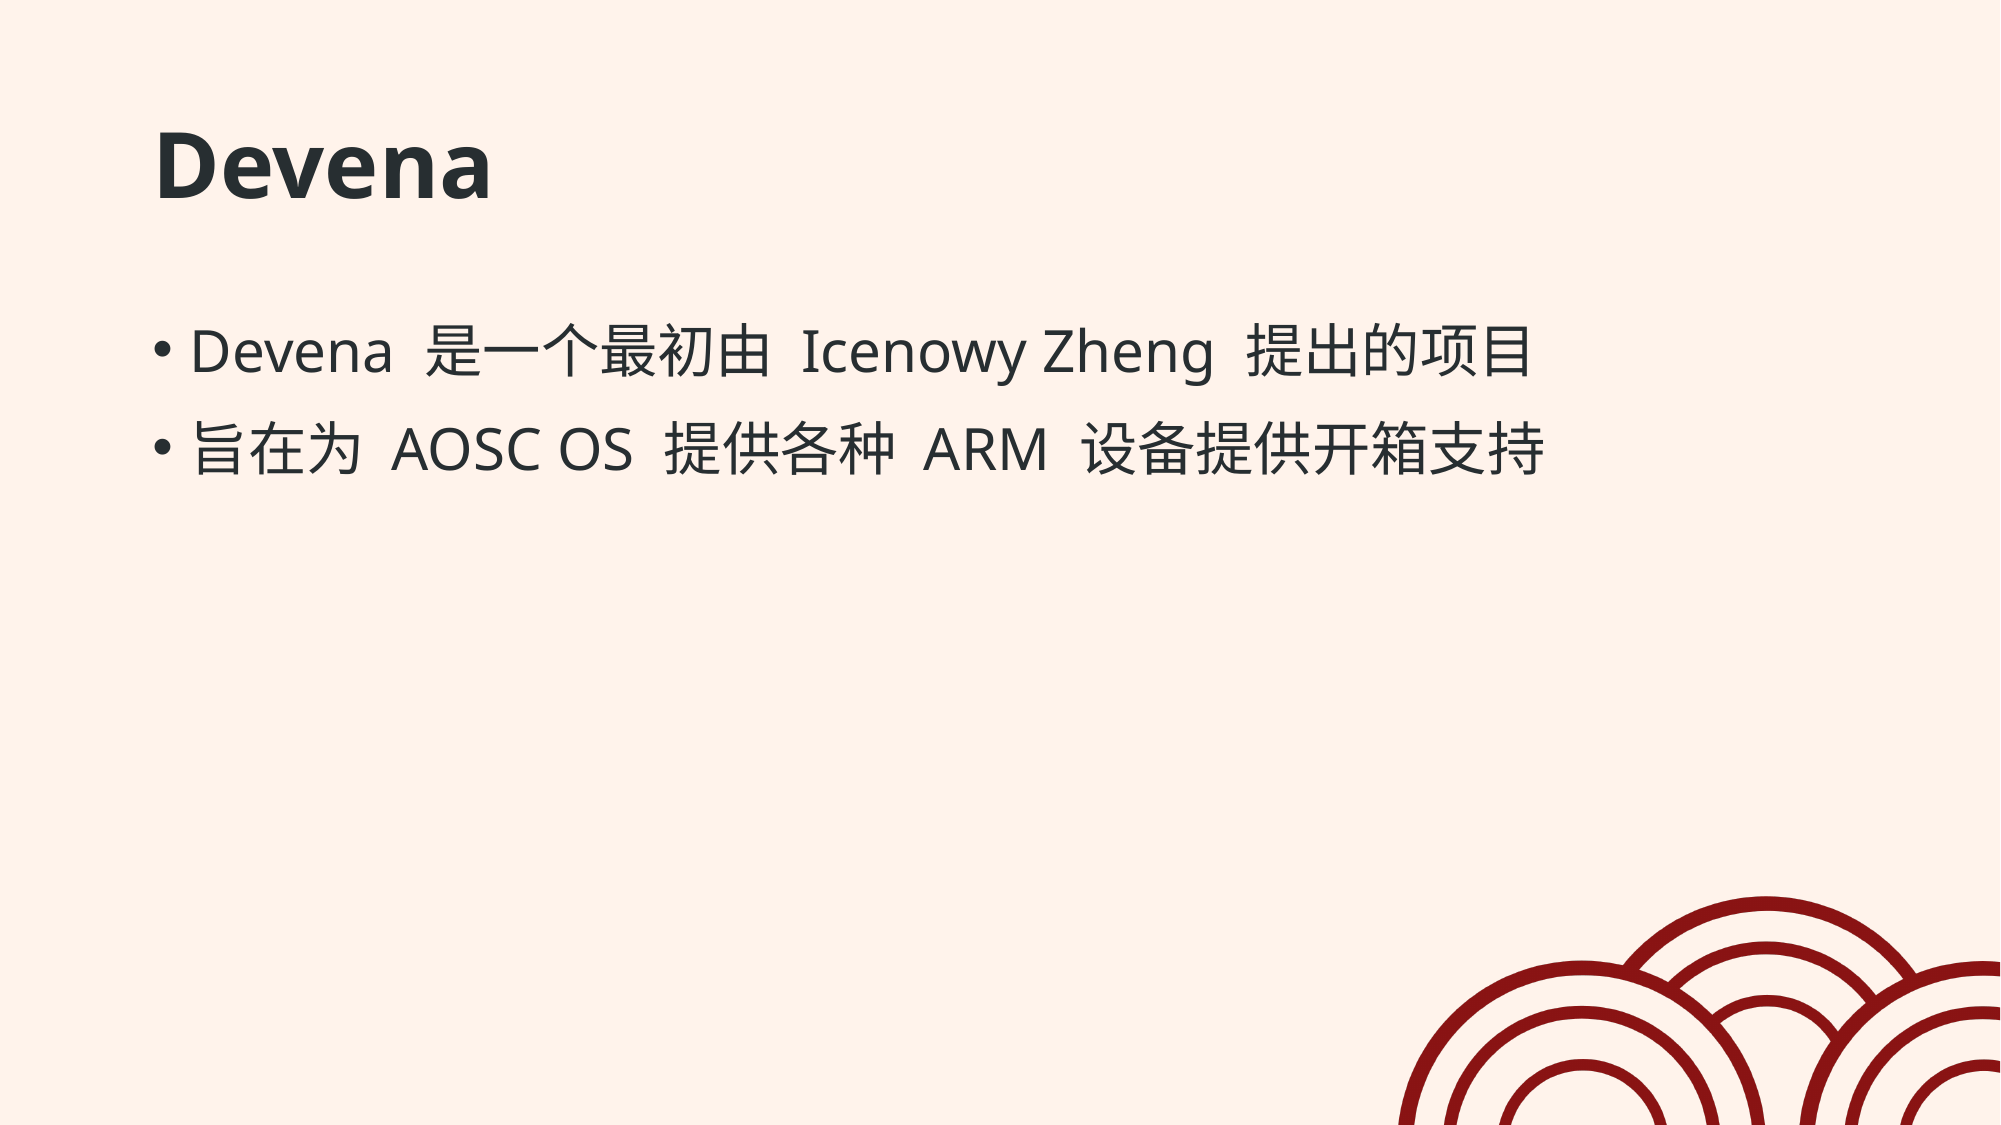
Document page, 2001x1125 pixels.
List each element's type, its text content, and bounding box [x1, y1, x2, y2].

title Devena [137, 59, 1863, 278]
list Devena 是一个最初由 Icenowy Zheng 提出的项目 旨在为 AOSC OS 提供各种 ARM 设备提供开箱支持 [137, 299, 1863, 1014]
picture [1397, 896, 2001, 1125]
